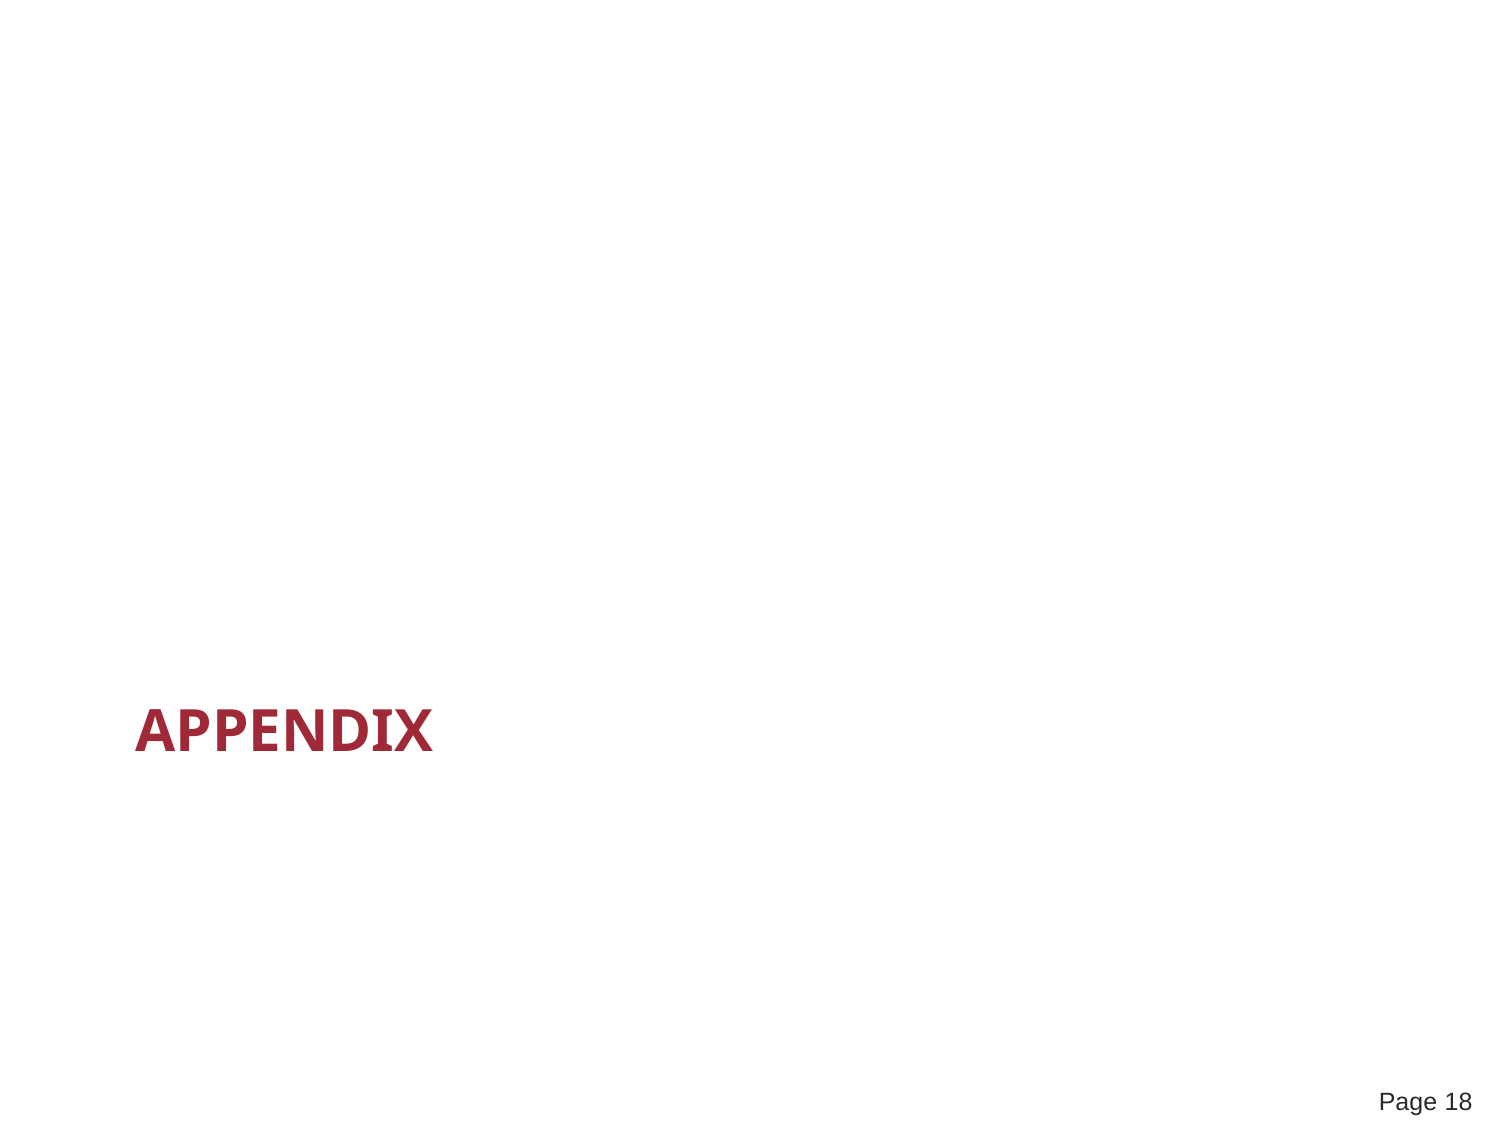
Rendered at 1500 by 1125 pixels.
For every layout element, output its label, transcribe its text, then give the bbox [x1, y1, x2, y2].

title Appendix [135, 574, 1411, 764]
